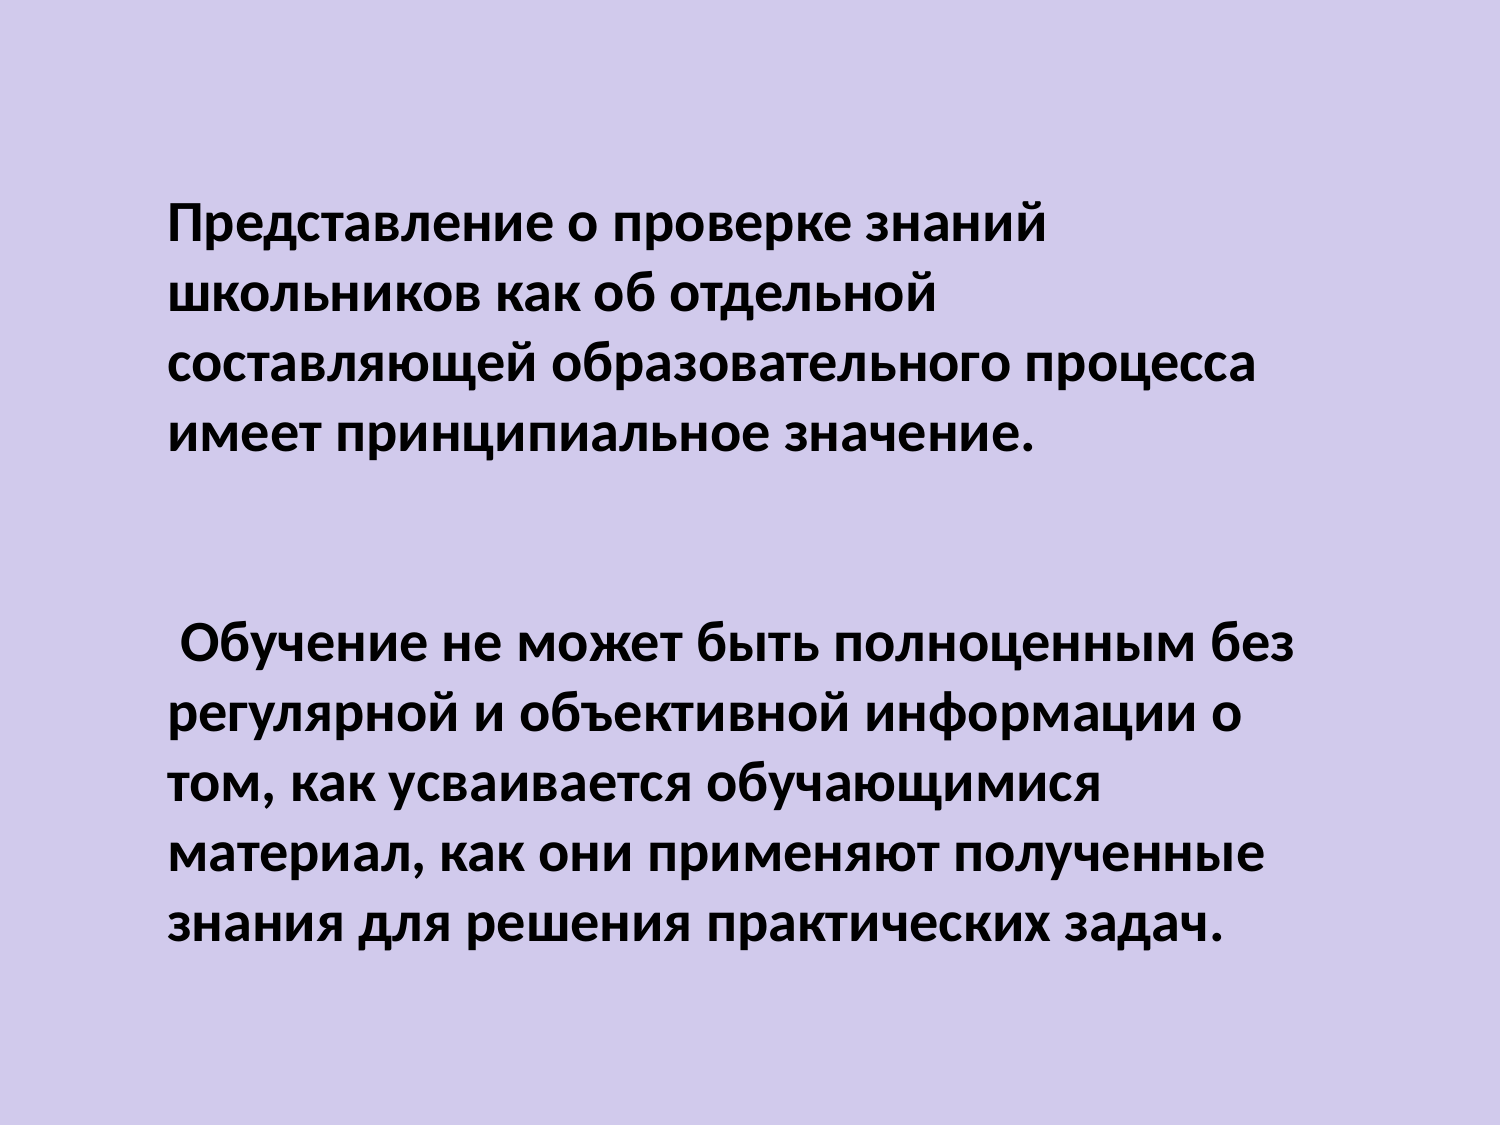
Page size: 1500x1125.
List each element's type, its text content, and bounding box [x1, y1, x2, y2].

text_box Представление о проверке знаний школьников как об отдельной составляющей образовательного процесса имеет принципиальное значение. Обучение не может быть полноценным без регулярной и объективной информации о том, как усваивается обучающимися материал, как они применяют полученные знания для решения практических задач. [152, 175, 1336, 961]
